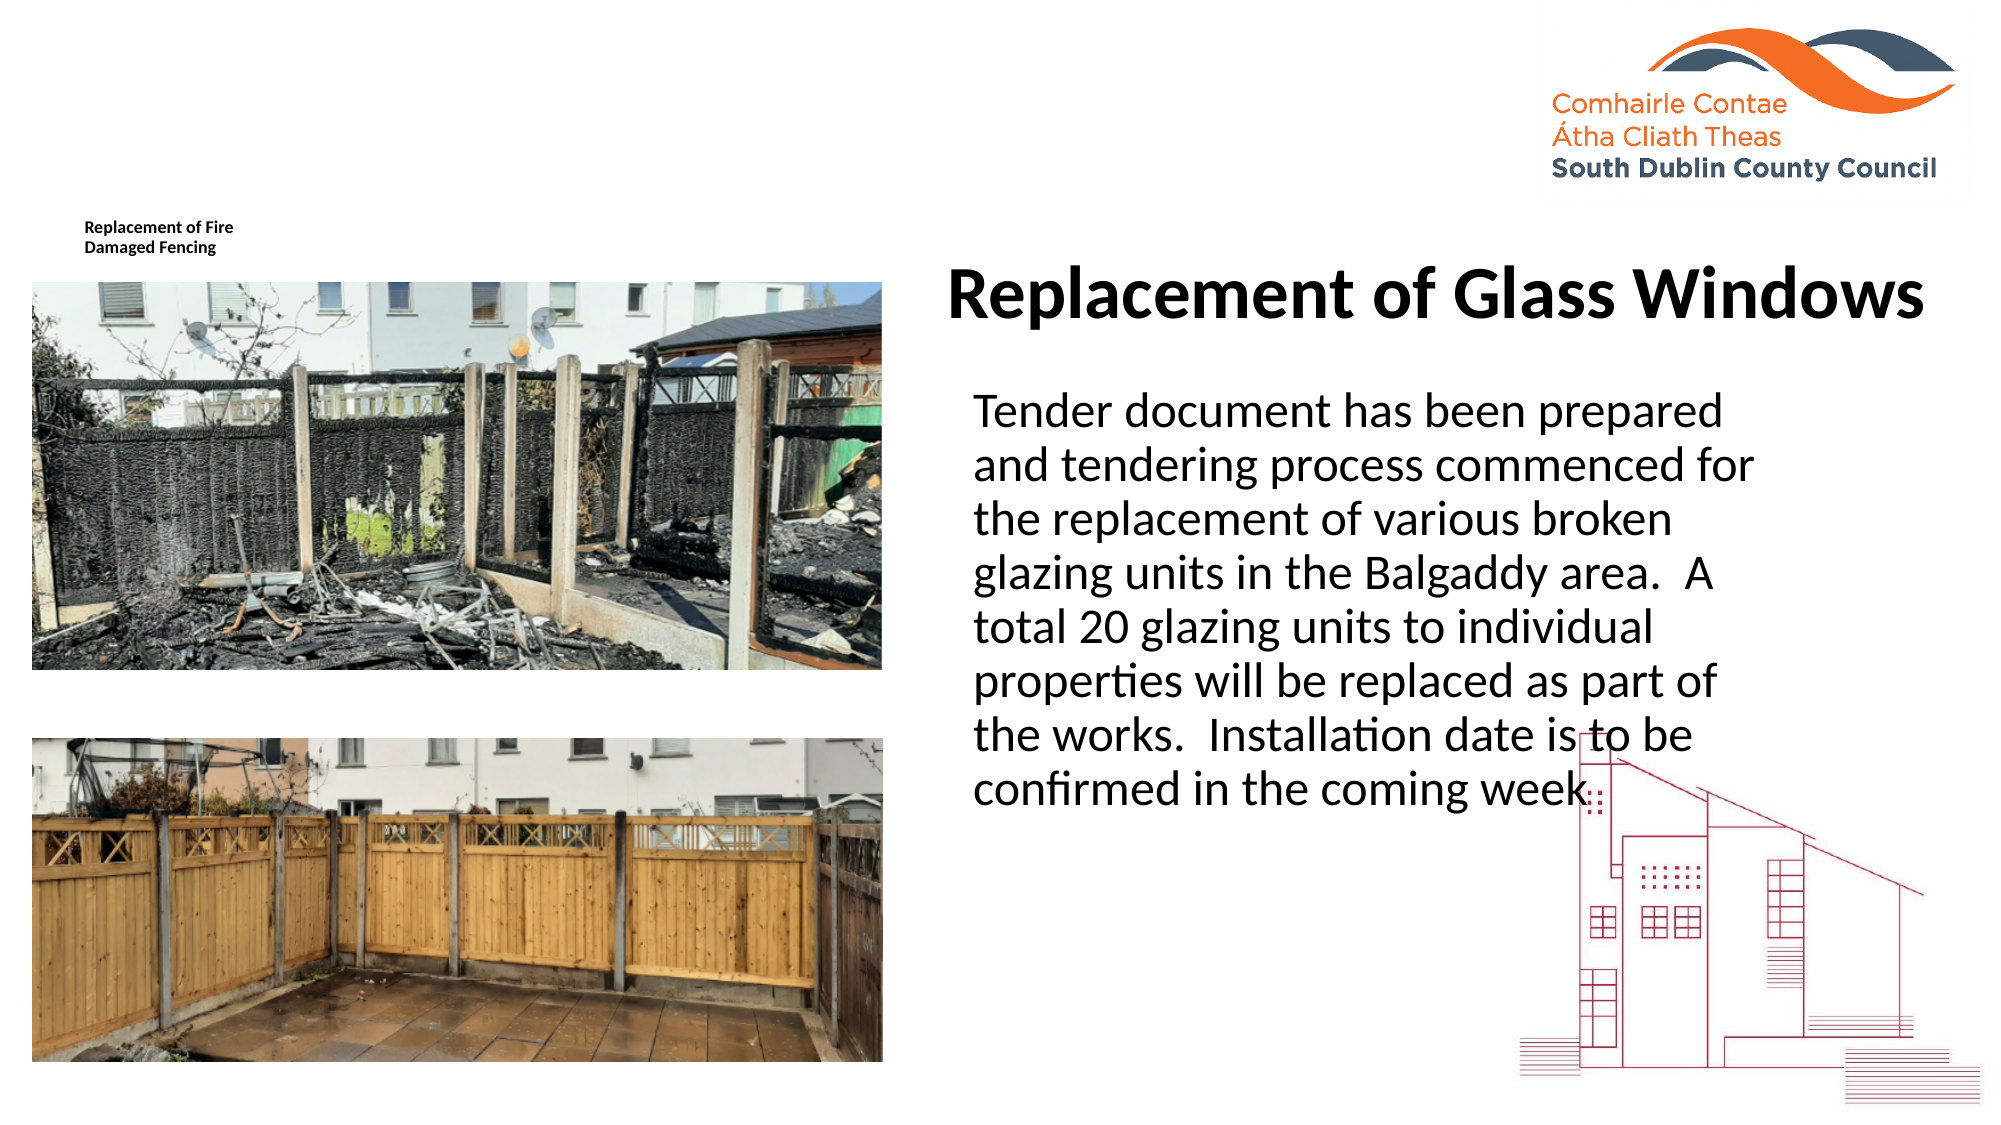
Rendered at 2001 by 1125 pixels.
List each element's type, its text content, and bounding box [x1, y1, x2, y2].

picture [1514, 711, 1994, 1111]
list Replacement of Glass Windows [932, 174, 2000, 343]
list Replacement of Fire Damaged Fencing [69, 41, 958, 270]
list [32, 283, 883, 671]
picture [32, 738, 883, 1062]
list Tender document has been prepared and tendering process commenced for the replacement of various broken glazing units in the Balgaddy area. A total 20 glazing units to individual properties will be replaced as part of the works. Installation date is to be confirmed in the coming week [883, 306, 1802, 912]
picture [1540, 0, 1969, 201]
